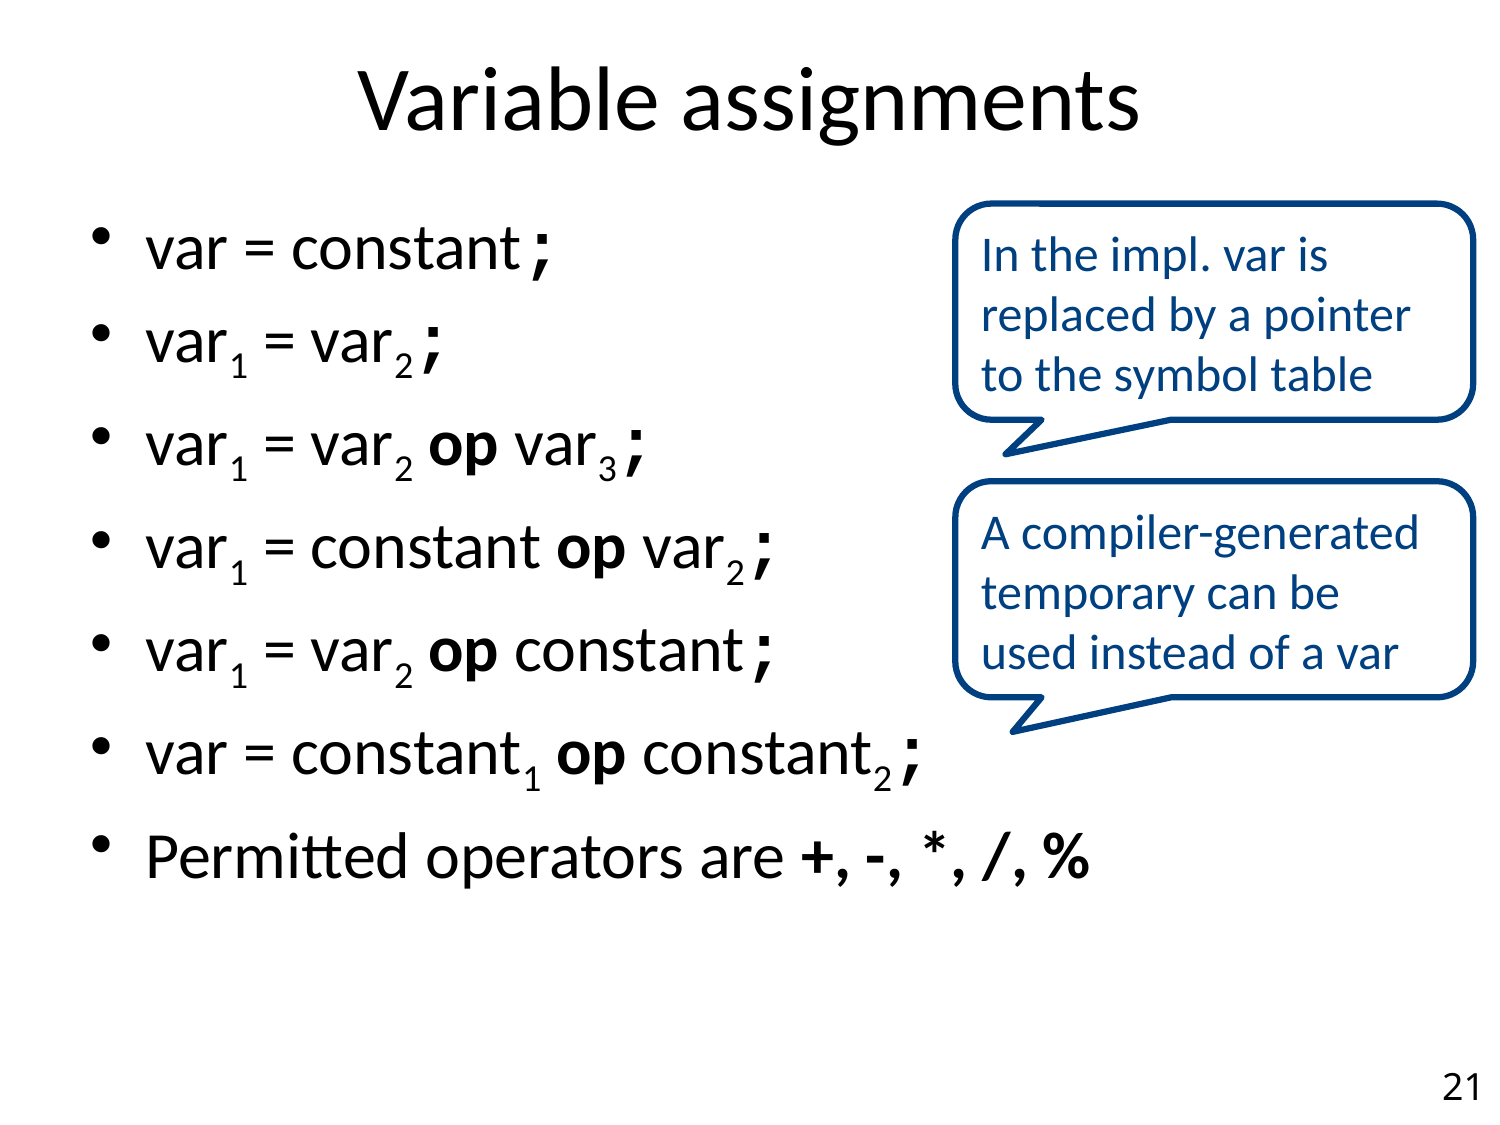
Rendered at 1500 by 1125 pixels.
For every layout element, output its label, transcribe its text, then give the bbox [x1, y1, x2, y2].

title Variable assignments [112, 0, 1388, 188]
text_box In the impl. var is replaced by a pointer to the symbol table [955, 203, 1474, 455]
text_box A compiler-generated temporary can be used instead of a var [955, 481, 1474, 732]
slide_number 21 [1187, 1055, 1500, 1102]
list var = constant; var1 = var2; var1 = var2 op var3; var1 = constant op var2; var1 = var2 op constant; var = constant1 op constant2; Permitted operators are +, -, *, /, % [75, 196, 1425, 905]
